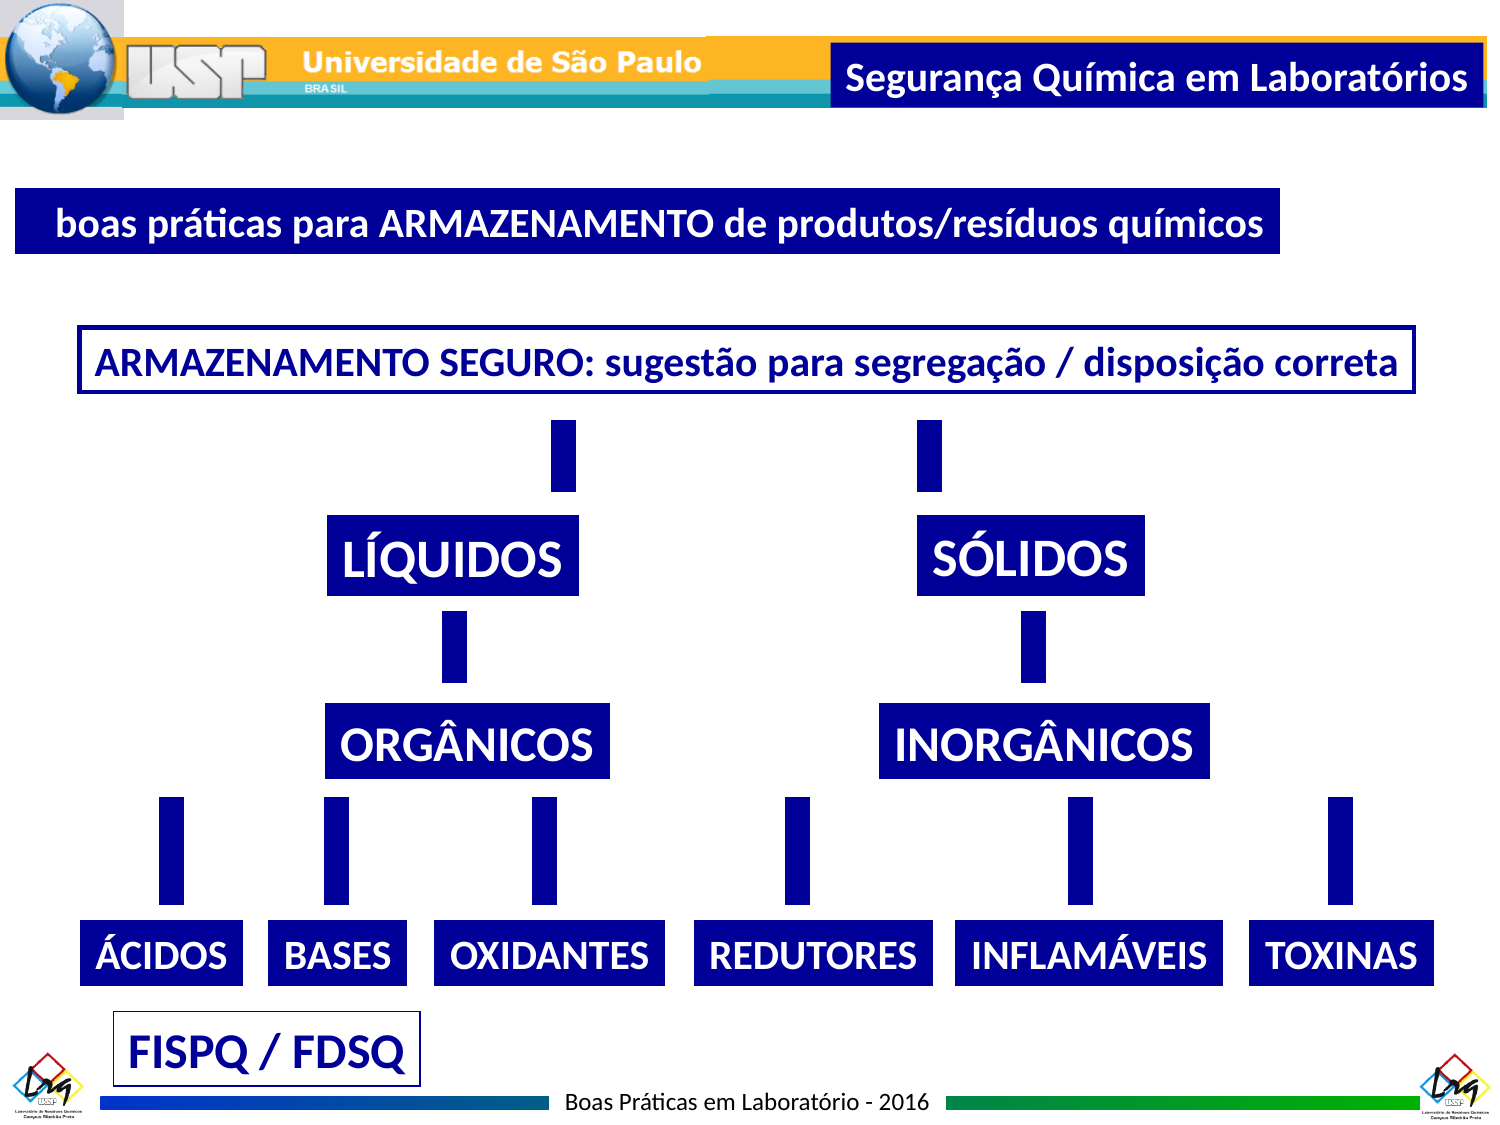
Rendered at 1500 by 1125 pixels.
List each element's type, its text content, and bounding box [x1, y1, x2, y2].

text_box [442, 611, 1046, 683]
text_box ARMAZENAMENTO SEGURO: sugestão para segregação / disposição correta [79, 327, 1415, 393]
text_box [551, 420, 942, 492]
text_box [79, 920, 1436, 988]
picture [1419, 1053, 1491, 1120]
picture [0, 0, 1487, 120]
text_box FISPQ / FDSQ [113, 1011, 421, 1087]
text_box Segurança Química em Laboratórios [830, 42, 1484, 108]
picture [12, 1052, 84, 1119]
text_box boas práticas para ARMAZENAMENTO de produtos/resíduos químicos [15, 188, 1280, 254]
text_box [159, 797, 1353, 905]
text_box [324, 703, 1211, 781]
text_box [326, 515, 1146, 598]
